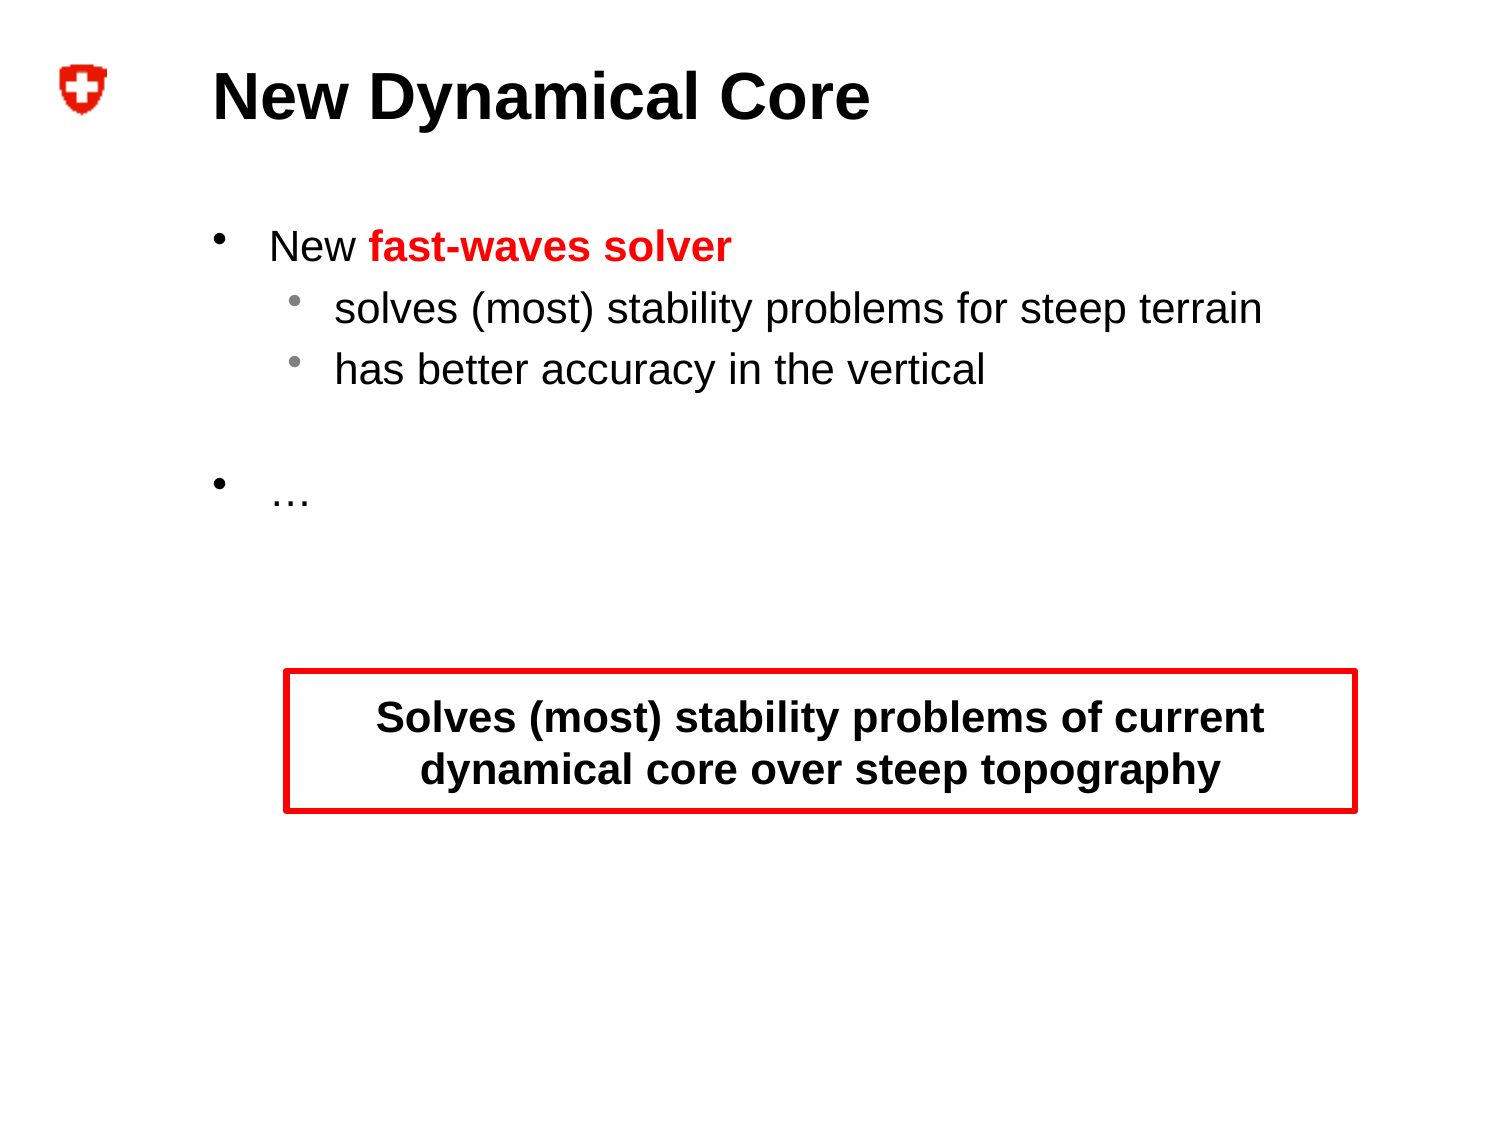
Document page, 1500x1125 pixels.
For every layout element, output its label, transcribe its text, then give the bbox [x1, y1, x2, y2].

picture [58, 63, 107, 118]
list New fast-waves solver solves (most) stability problems for steep terrain has better accuracy in the vertical … [212, 218, 1439, 1000]
text_box Solves (most) stability problems of current dynamical core over steep topography [286, 670, 1355, 812]
title New Dynamical Core [212, 53, 1437, 216]
